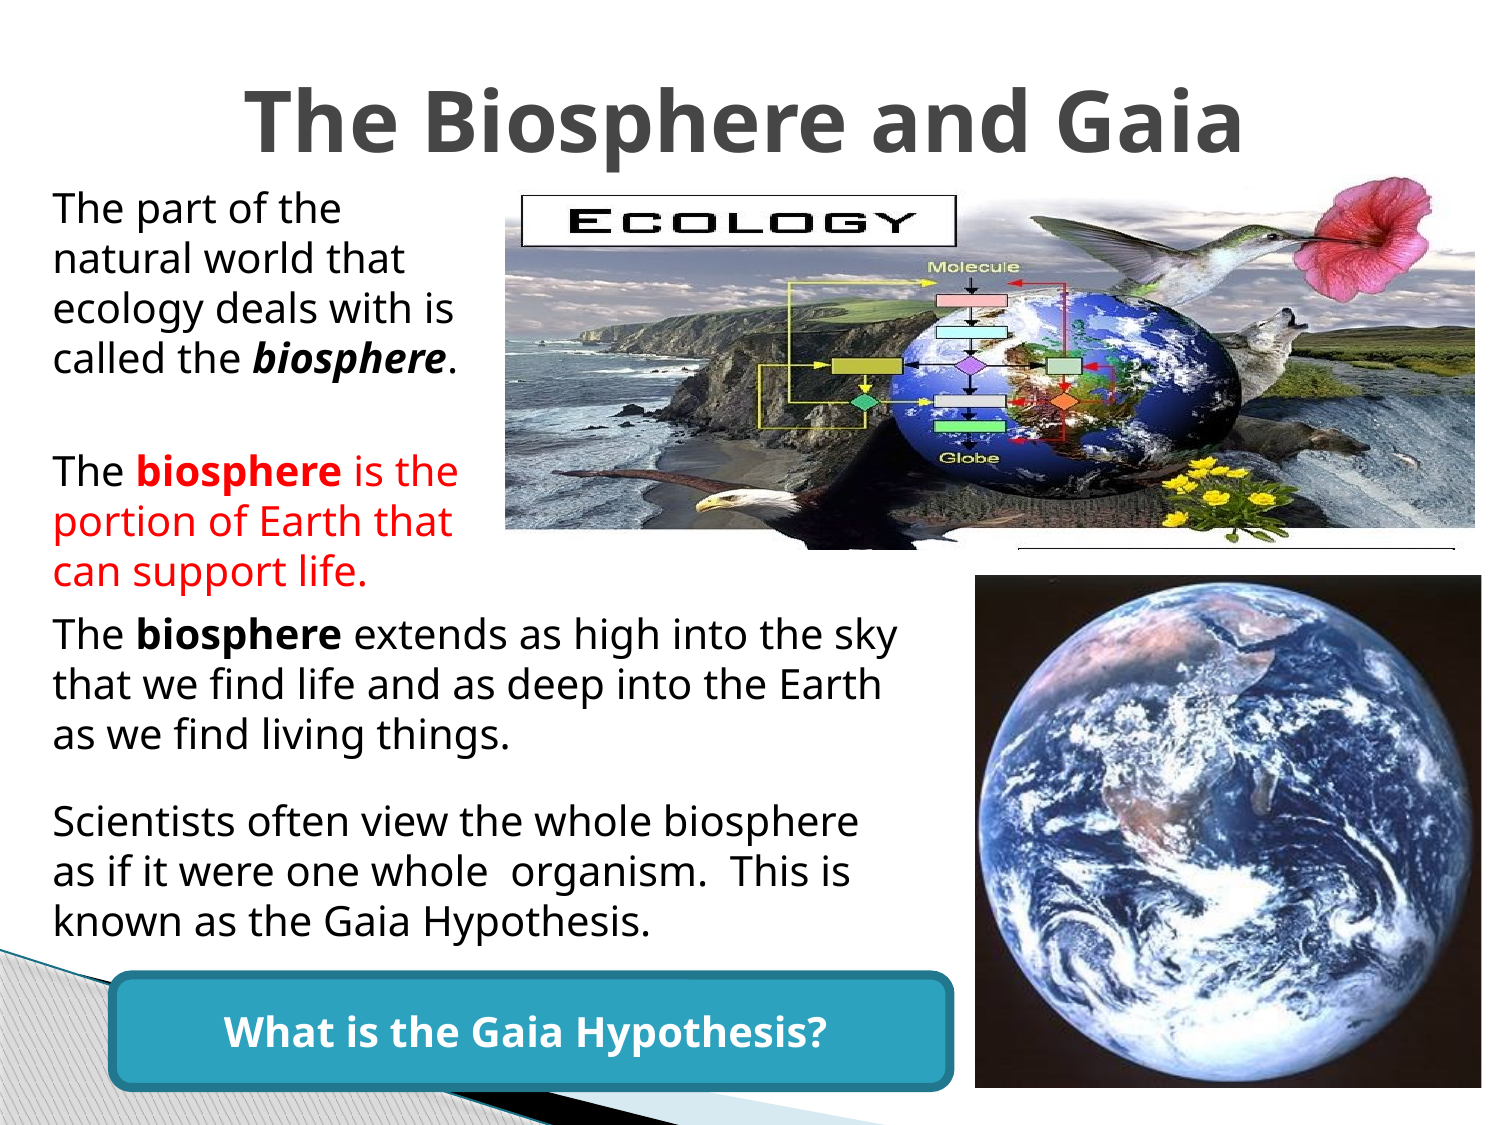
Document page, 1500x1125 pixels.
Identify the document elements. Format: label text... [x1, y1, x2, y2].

title The Biosphere and Gaia [37, 24, 1475, 180]
picture [974, 574, 1482, 1088]
picture [504, 174, 1476, 551]
text_box Scientists often view the whole biosphere as if it were one whole organism. This is known as the Gaia Hypothesis. [37, 787, 913, 953]
text_box The part of the natural world that ecology deals with is called the biosphere. [37, 174, 500, 390]
text_box The biosphere is the portion of Earth that can support life. [37, 437, 488, 600]
text_box What is the Gaia Hypothesis? [107, 970, 955, 1093]
text_box The biosphere extends as high into the sky that we find life and as deep into the Earth as we find living things. [37, 600, 950, 765]
